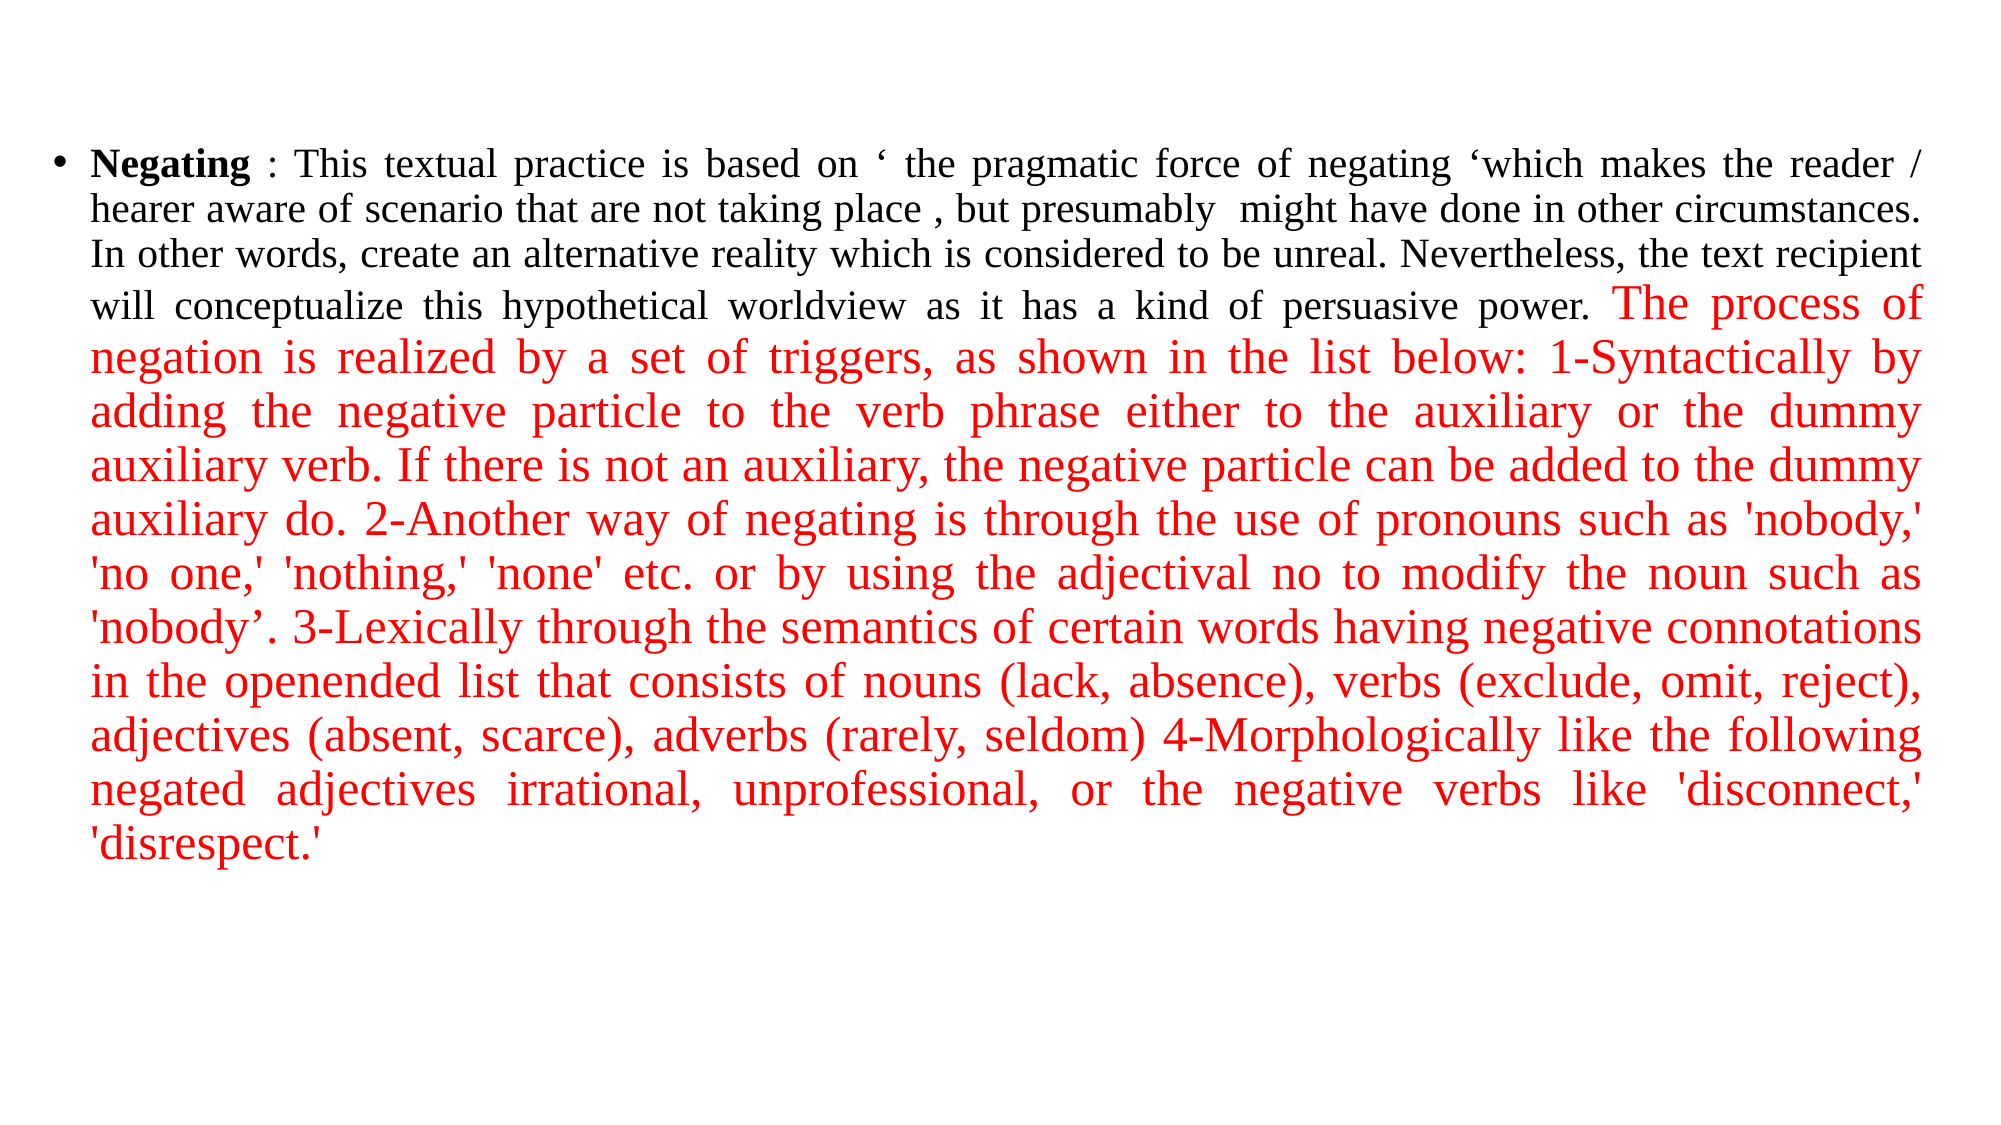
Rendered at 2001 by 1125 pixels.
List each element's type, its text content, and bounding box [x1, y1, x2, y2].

list Negating : This textual practice is based on ‘ the pragmatic force of negating ‘which makes the reader / hearer aware of scenario that are not taking place , but presumably might have done in other circumstances. In other words, create an alternative reality which is considered to be unreal. Nevertheless, the text recipient will conceptualize this hypothetical worldview as it has a kind of persuasive power. The process of negation is realized by a set of triggers, as shown in the list below: 1-Syntactically by adding the negative particle to the verb phrase either to the auxiliary or the dummy auxiliary verb. If there is not an auxiliary, the negative particle can be added to the dummy auxiliary do. 2-Another way of negating is through the use of pronouns such as 'nobody,' 'no one,' 'nothing,' 'none' etc. or by using the adjectival no to modify the noun such as 'nobody’. 3-Lexically through the semantics of certain words having negative connotations in the openended list that consists of nouns (lack, absence), verbs (exclude, omit, reject), adjectives (absent, scarce), adverbs (rarely, seldom) 4-Morphologically like the following negated adjectives irrational, unprofessional, or the negative verbs like 'disconnect,' 'disrespect.' [37, 63, 1939, 1036]
